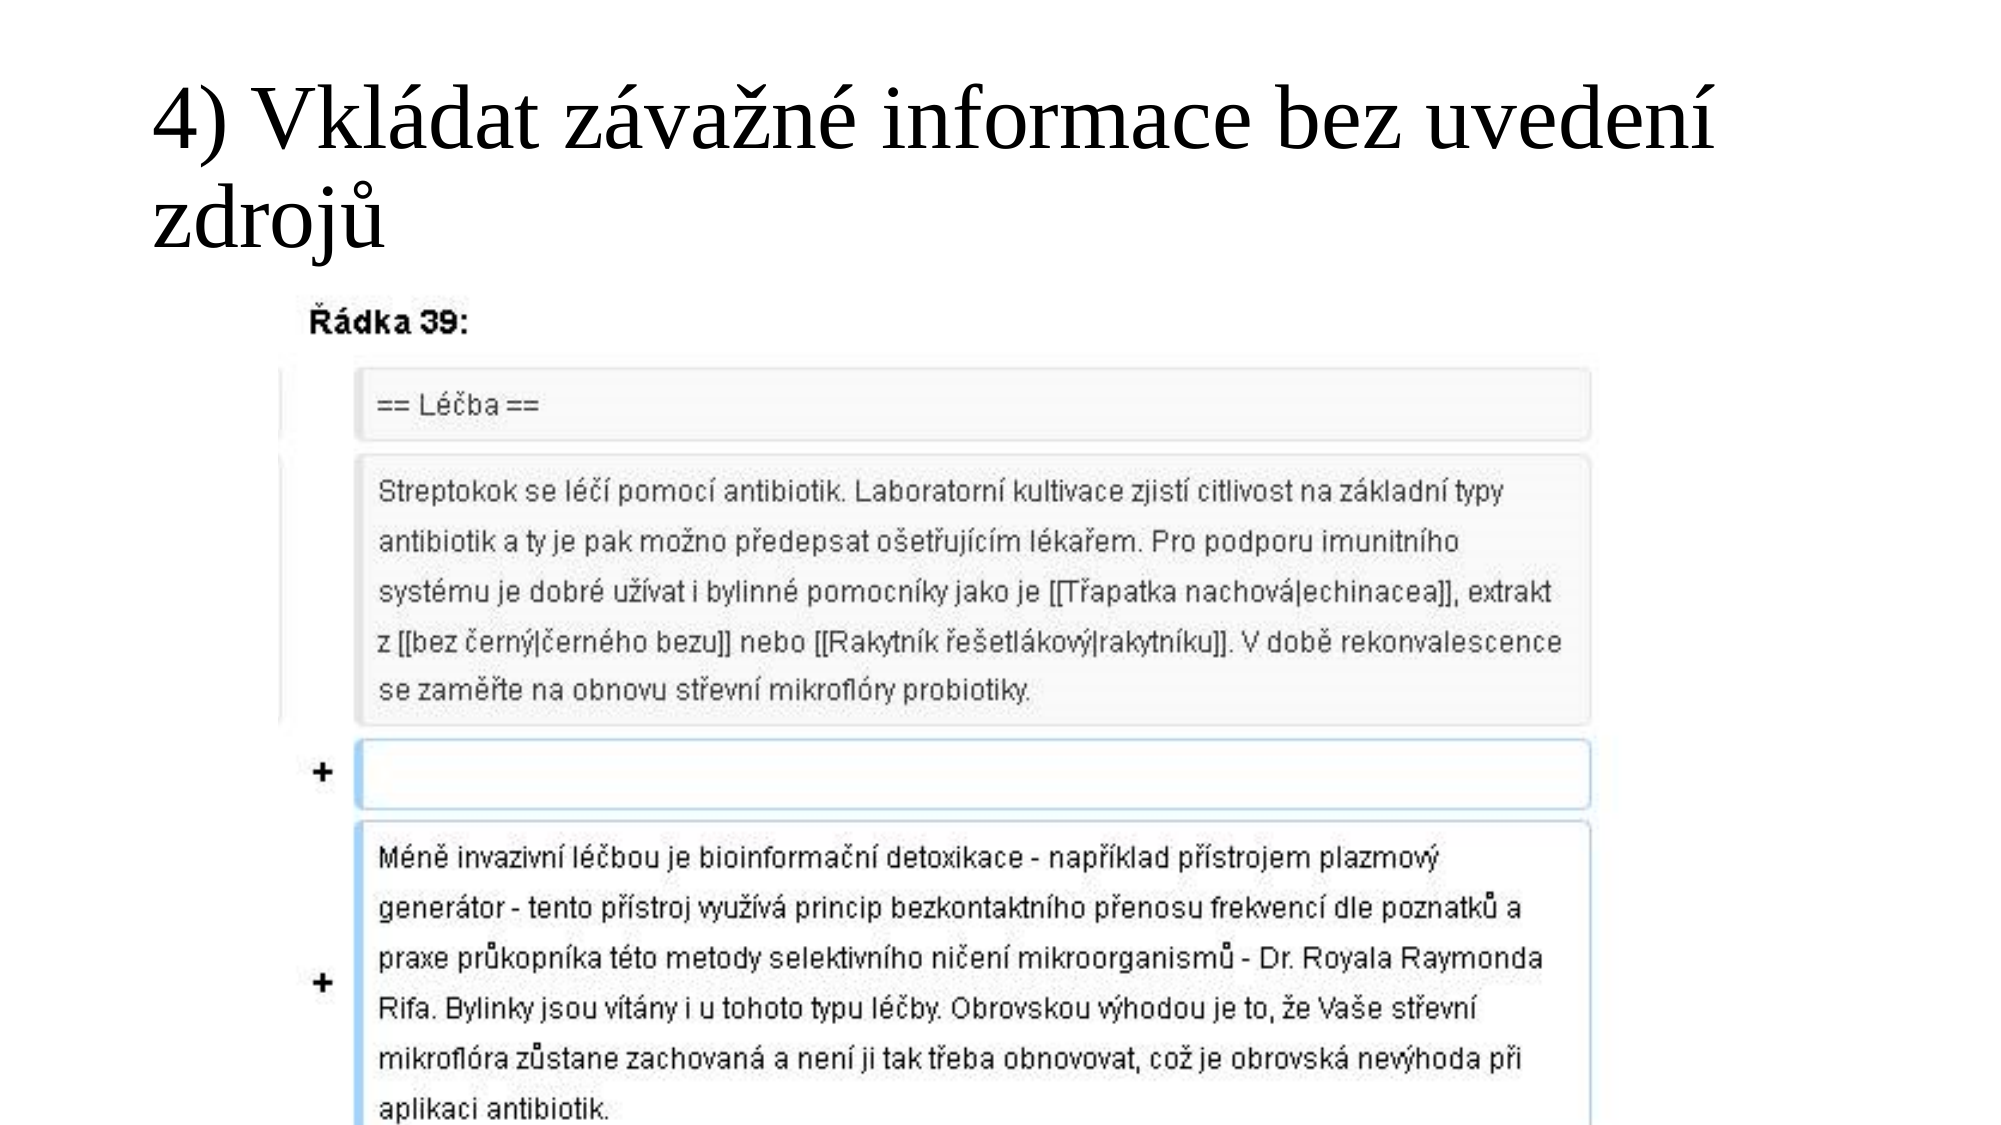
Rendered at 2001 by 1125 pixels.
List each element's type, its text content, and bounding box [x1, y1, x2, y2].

title 4) Vkládat závažné informace bez uvedení zdrojů [137, 59, 1863, 278]
picture [278, 277, 1657, 1125]
